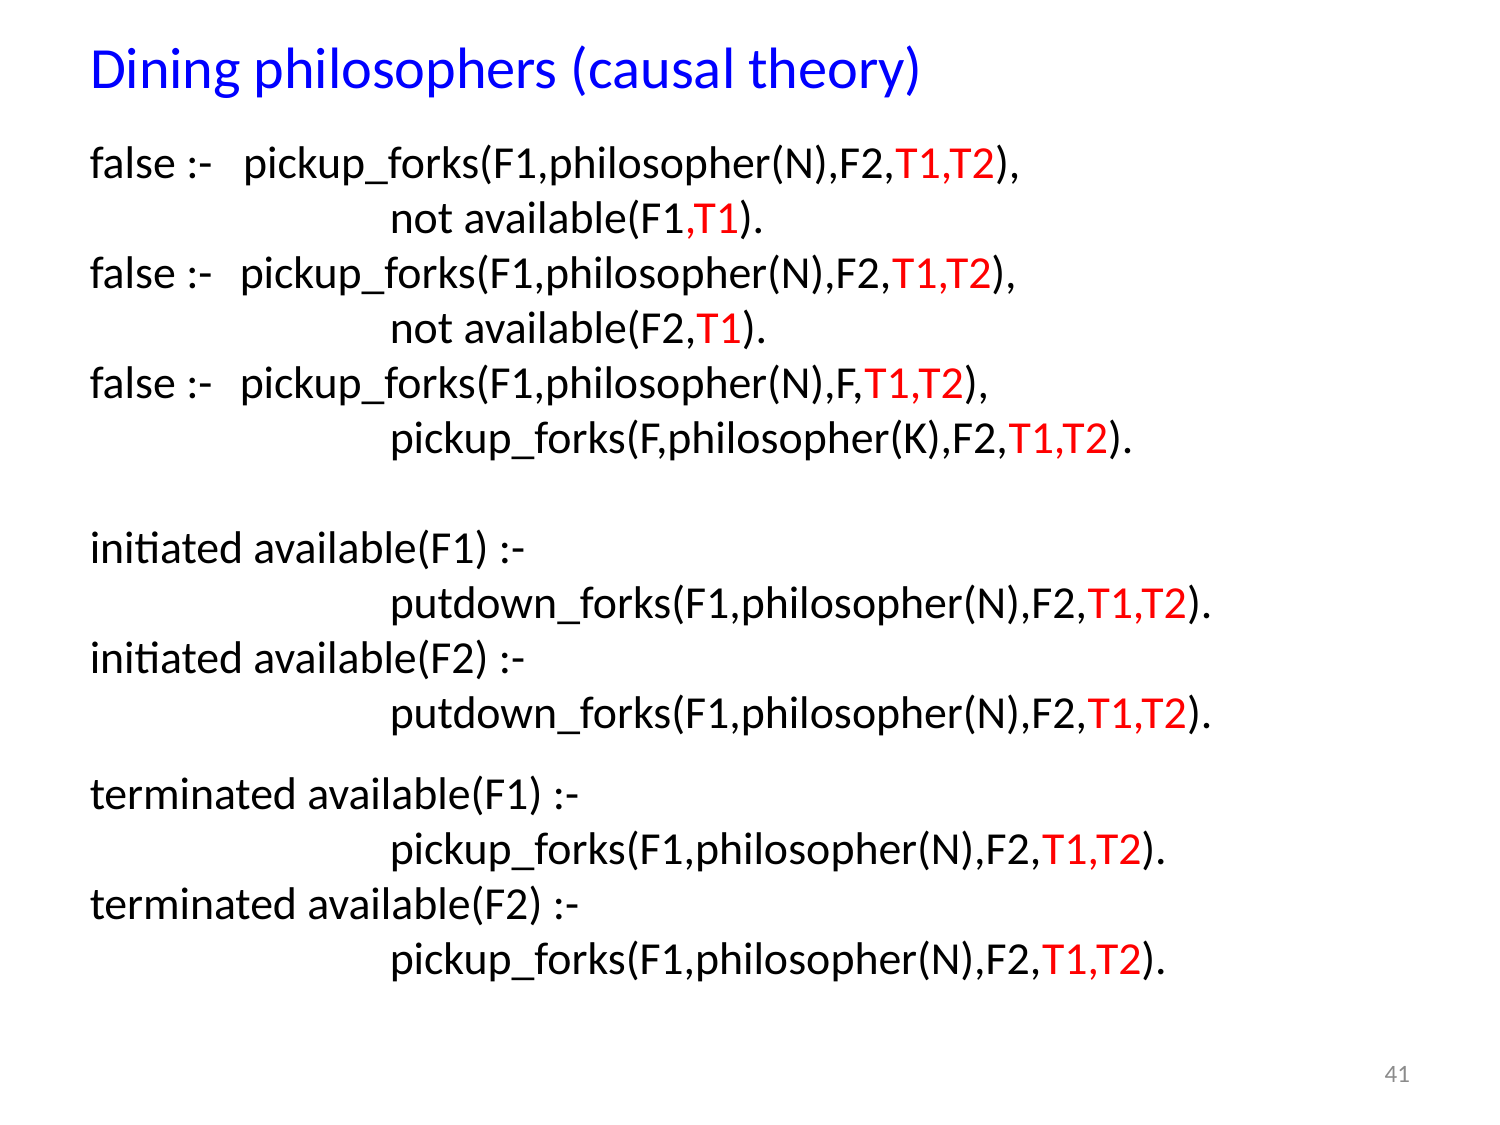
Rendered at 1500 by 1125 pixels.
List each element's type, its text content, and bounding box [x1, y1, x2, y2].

title Dining philosophers (causal theory) [75, 6, 1425, 125]
text_box false :- pickup_forks(F1,philosopher(N),F2,T1,T2), not available(F1,T1). false :- pickup_forks(F1,philosopher(N),F2,T1,T2), not available(F2,T1). false :- pickup_forks(F1,philosopher(N),F,T1,T2), pickup_forks(F,philosopher(K),F2,T1,T2). initiated available(F1) :- putdown_forks(F1,philosopher(N),F2,T1,T2). initiated available(F2) :- putdown_forks(F1,philosopher(N),F2,T1,T2). terminated available(F1) :- pickup_forks(F1,philosopher(N),F2,T1,T2). terminated available(F2) :- pickup_forks(F1,philosopher(N),F2,T1,T2). [75, 125, 1500, 1125]
